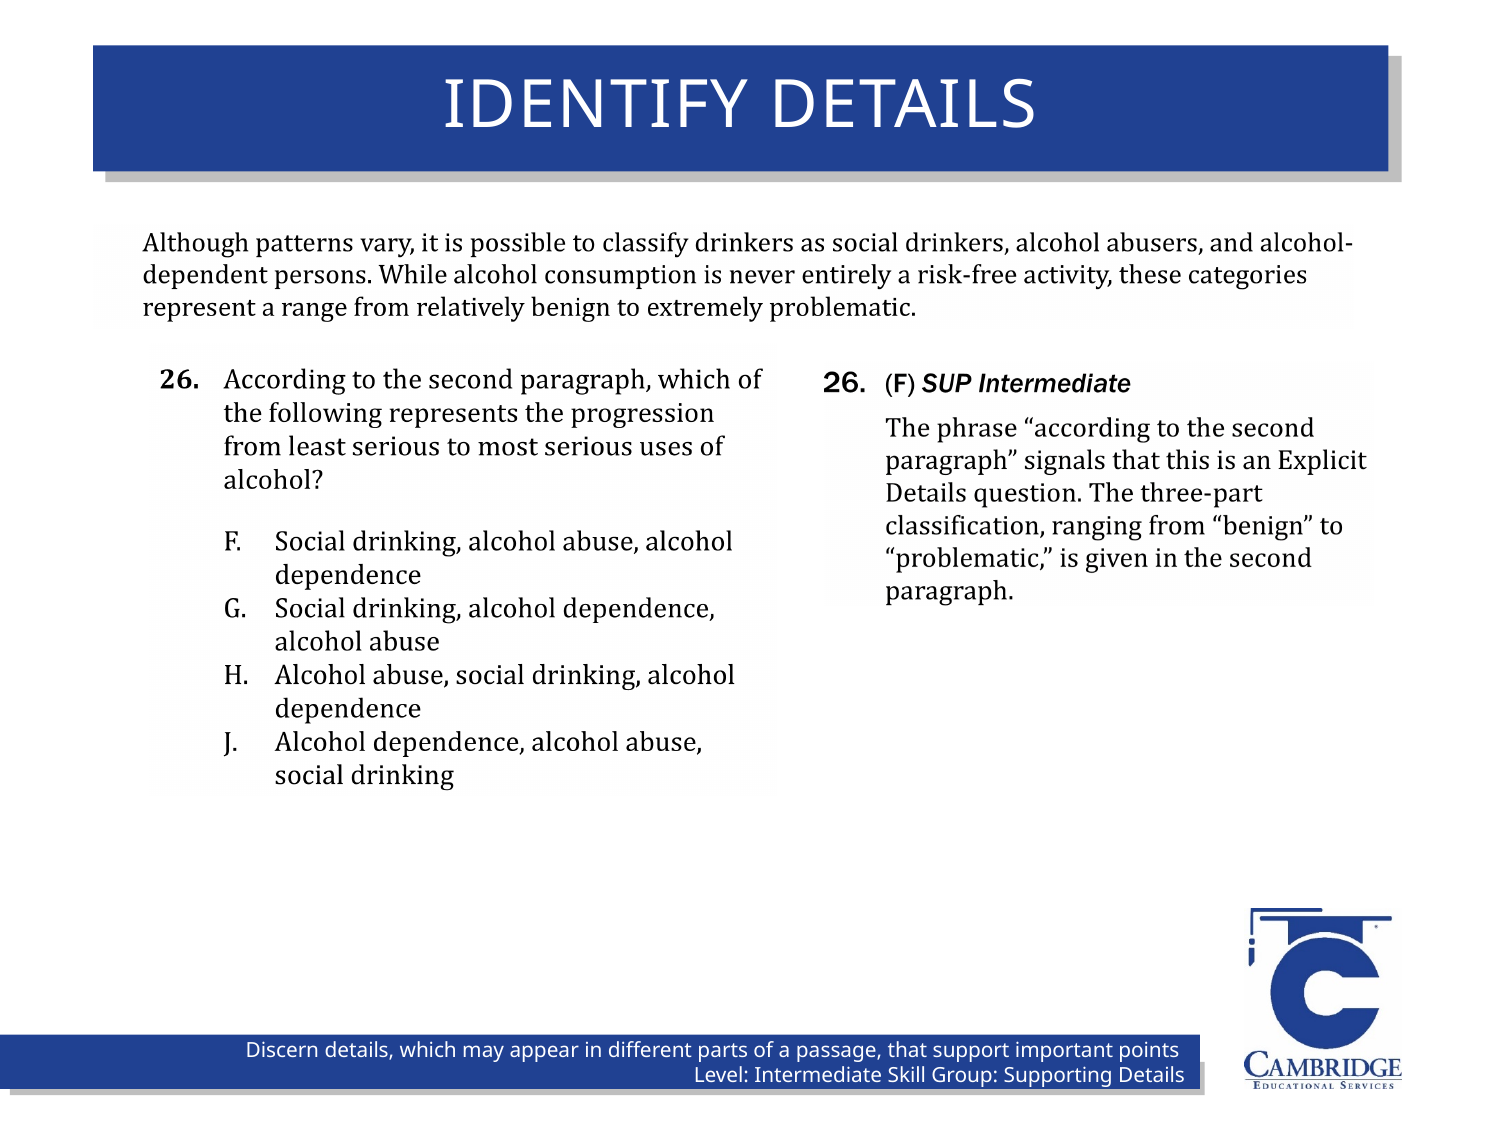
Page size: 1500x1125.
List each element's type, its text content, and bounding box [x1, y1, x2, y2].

text_box [104, 55, 1403, 183]
text_box [9, 1061, 1206, 1096]
picture [1244, 908, 1403, 1090]
picture [824, 361, 1374, 606]
footer Discern details, which may appear in different parts of a passage, that support important points Level: Intermediate Skill Group: Supporting Details [0, 1034, 1200, 1089]
picture [92, 223, 1354, 329]
title Identify Details [93, 45, 1389, 172]
picture [148, 342, 777, 796]
